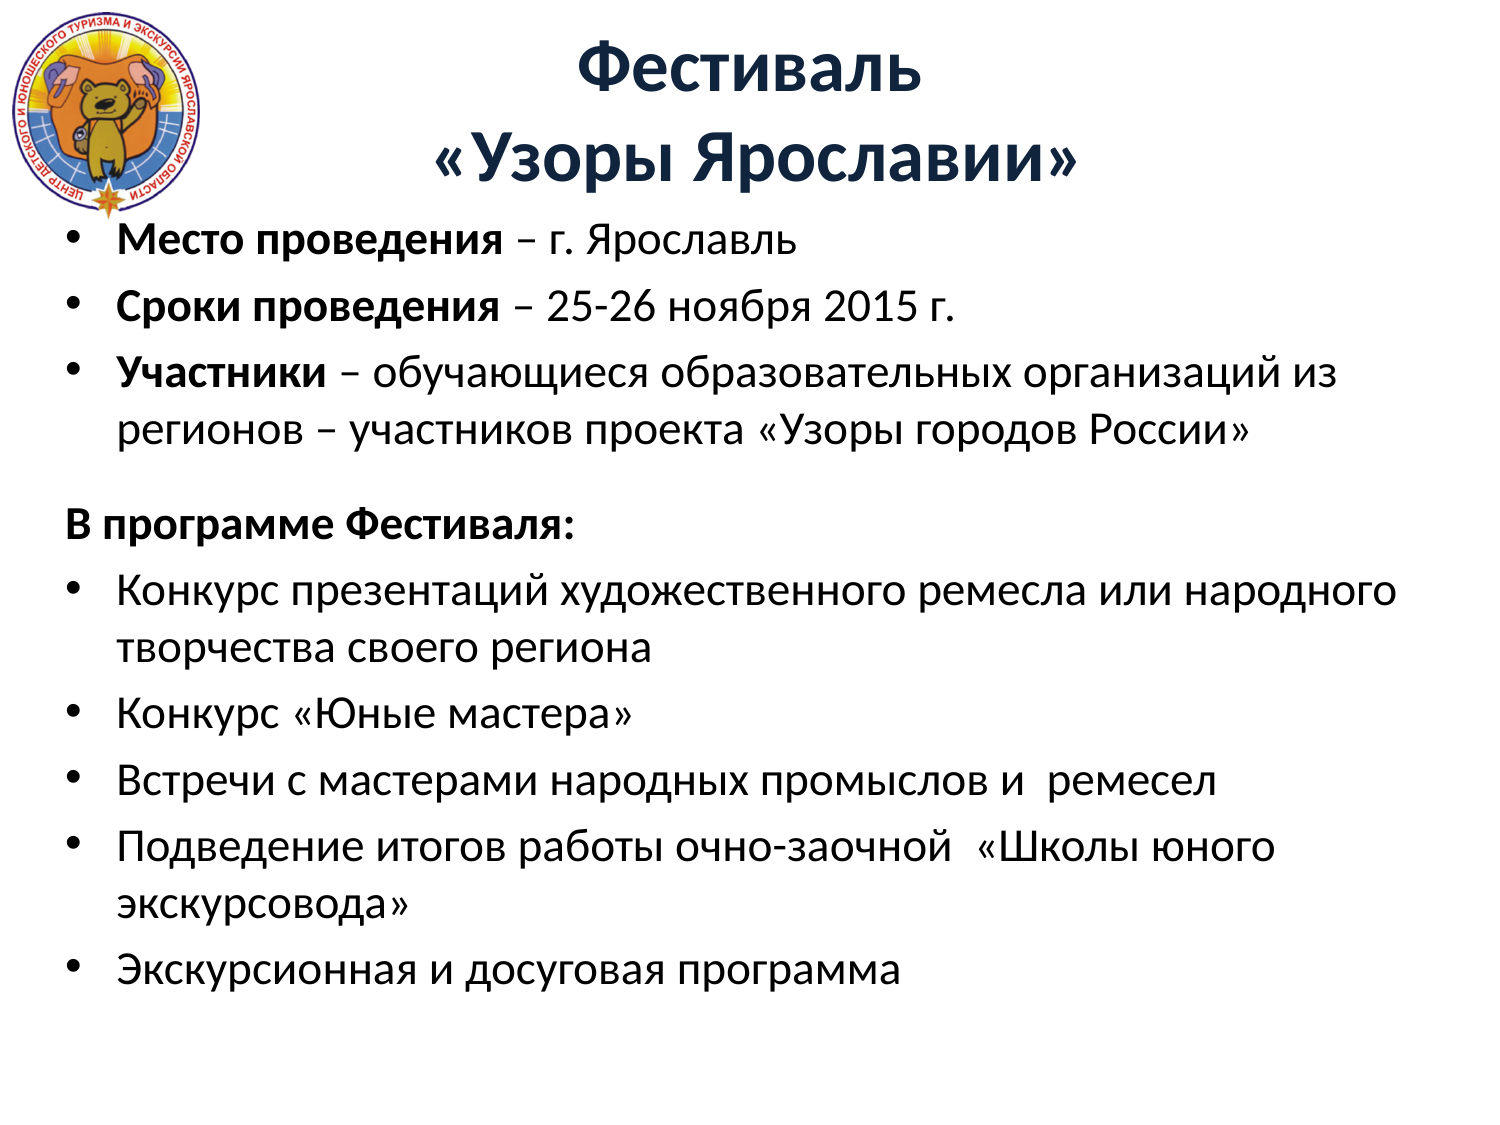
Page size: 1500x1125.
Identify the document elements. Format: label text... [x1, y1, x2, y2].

title Фестиваль «Узоры Ярославии» [201, 12, 1425, 200]
picture [12, 12, 201, 220]
list Место проведения – г. Ярославль Сроки проведения – 25-26 ноября 2015 г. Участники – обучающиеся образовательных организаций из регионов – участников проекта «Узоры городов России» В программе Фестиваля: Конкурс презентаций художественного ремесла или народного творчества своего региона Конкурс «Юные мастера» Встречи с мастерами народных промыслов и ремесел Подведение итогов работы очно-заочной «Школы юного экскурсовода» Экскурсионная и досуговая программа [50, 200, 1463, 1005]
